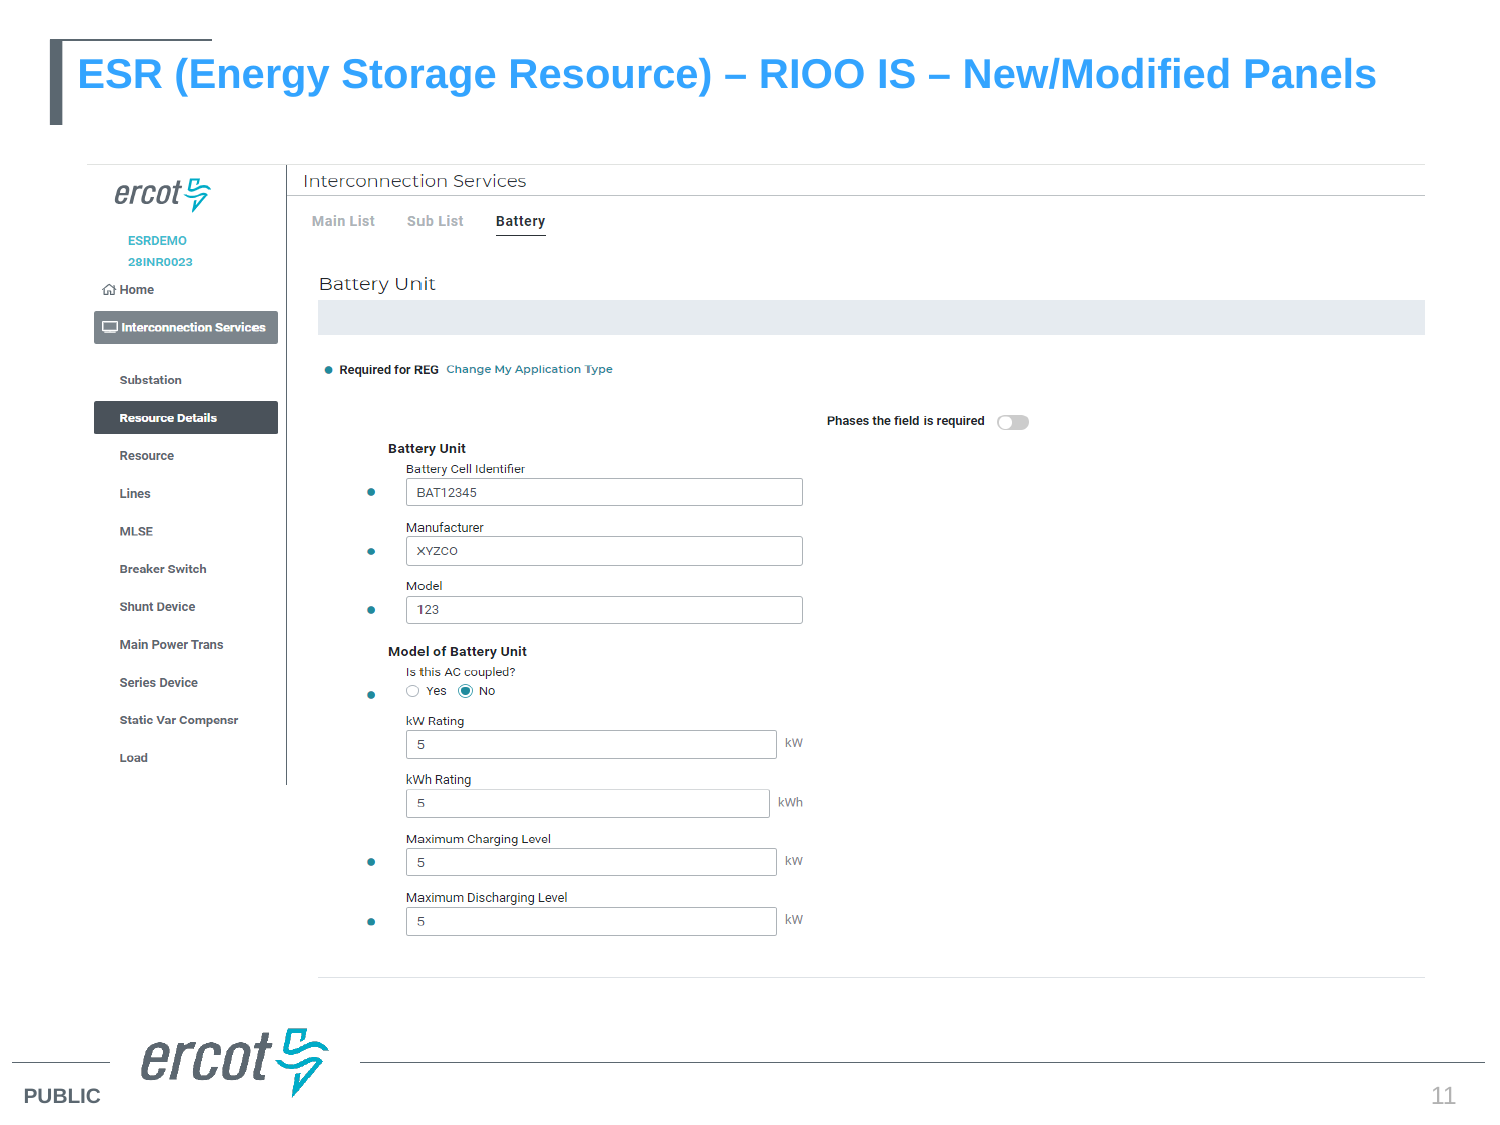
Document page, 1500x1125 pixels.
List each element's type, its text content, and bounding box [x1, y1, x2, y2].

picture [137, 1024, 332, 1100]
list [87, 162, 1426, 1010]
slide_number 11 [1400, 1076, 1488, 1113]
title ESR (Energy Storage Resource) – RIOO IS – New/Modified Panels [62, 39, 1450, 125]
